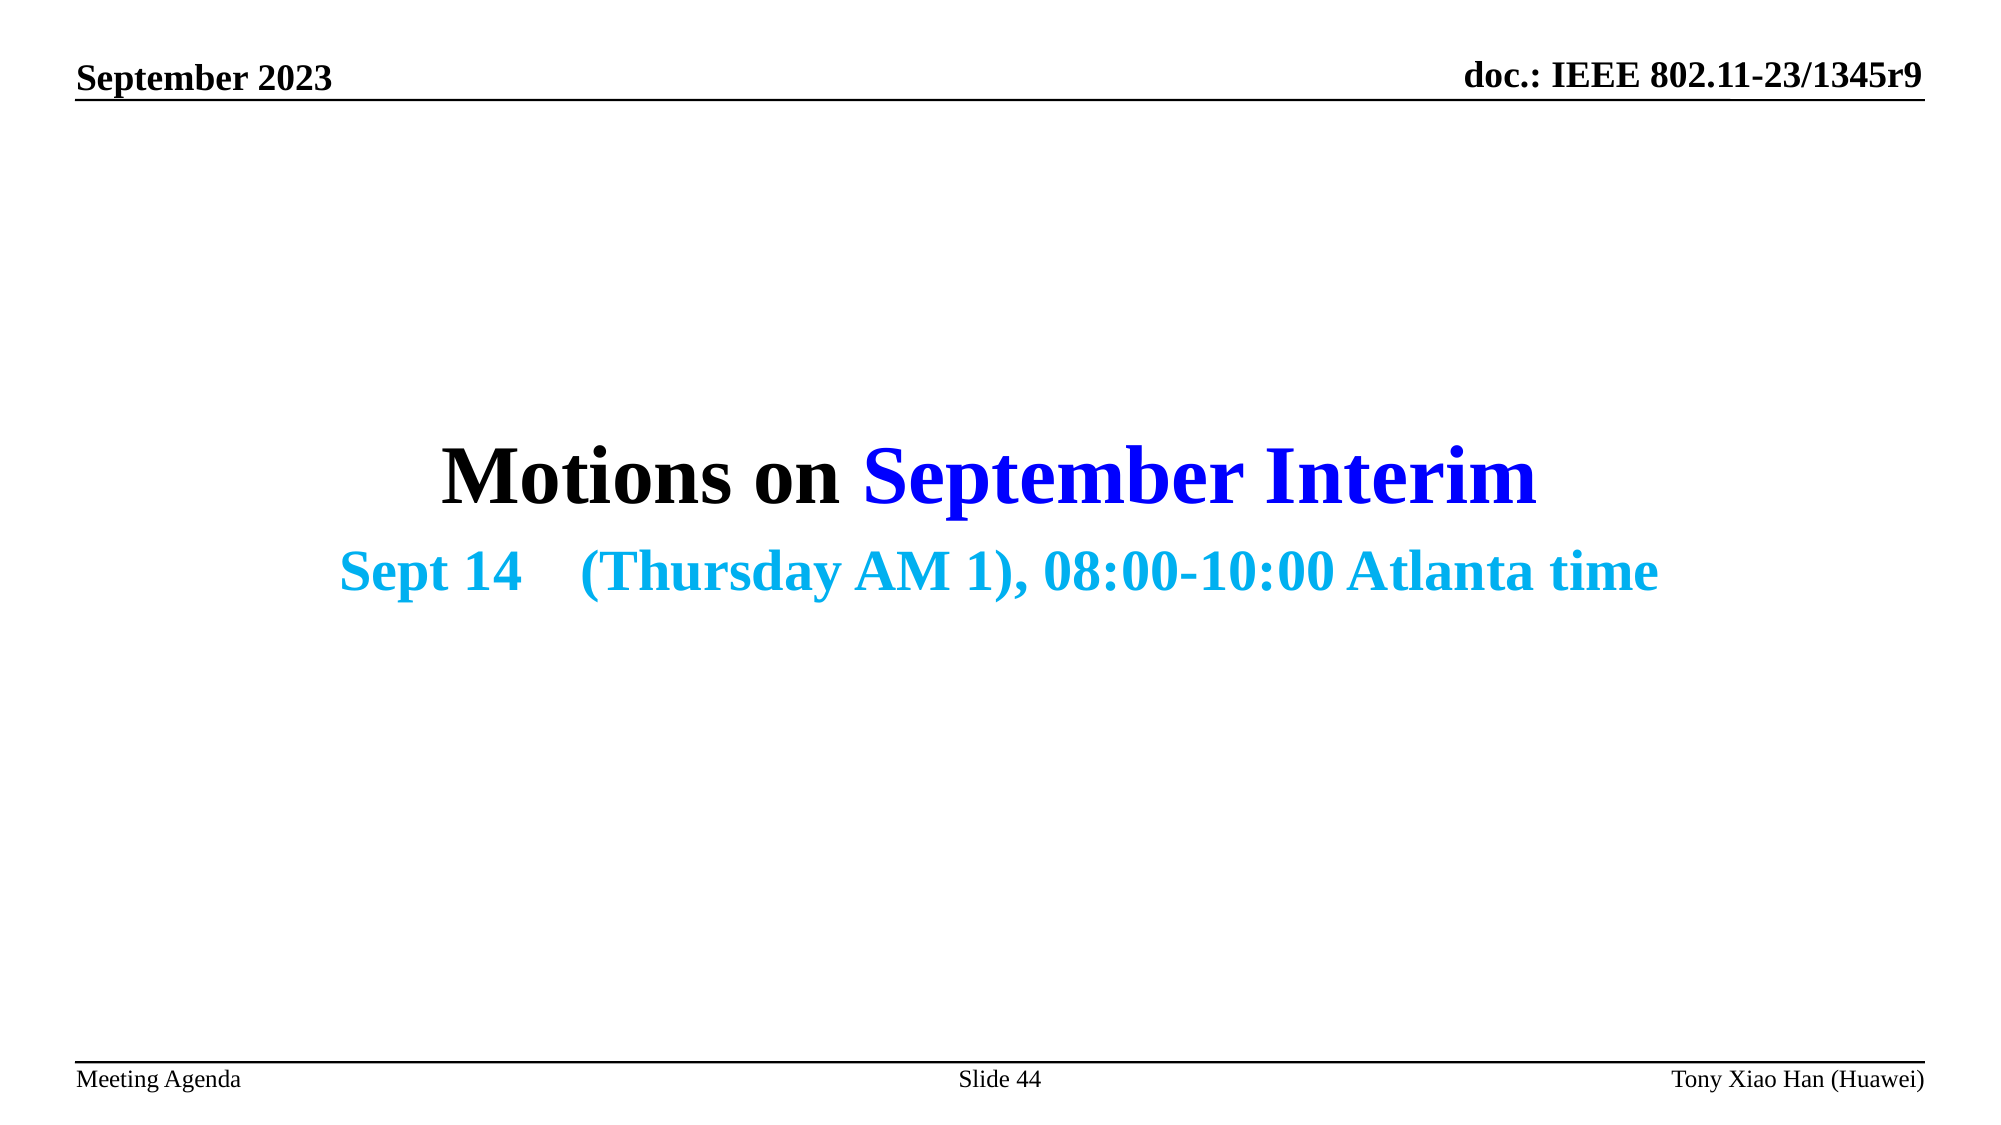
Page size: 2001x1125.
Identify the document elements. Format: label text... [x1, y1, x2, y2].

text_box Motions on September Interim Sept 14 (Thursday AM 1), 08:00-10:00 Atlanta time [249, 412, 1750, 950]
